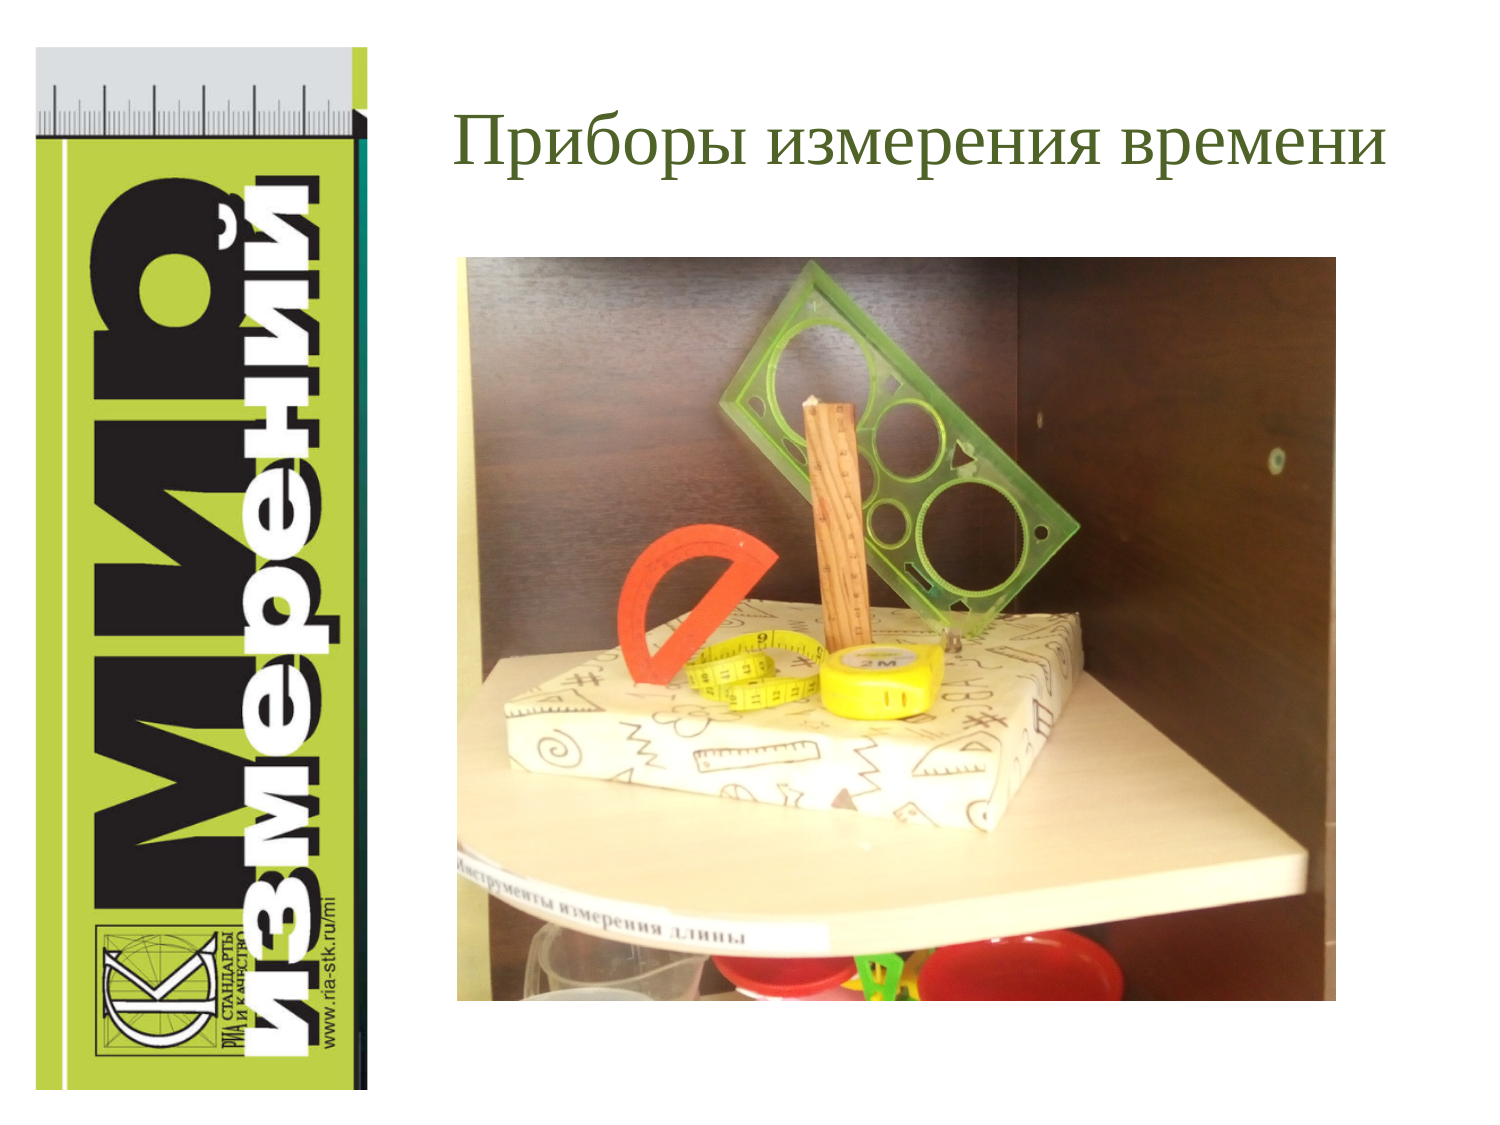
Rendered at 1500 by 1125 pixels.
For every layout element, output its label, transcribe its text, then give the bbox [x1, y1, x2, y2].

text_box Приборы измерения времени [437, 81, 1404, 187]
picture [0, 48, 1337, 1090]
